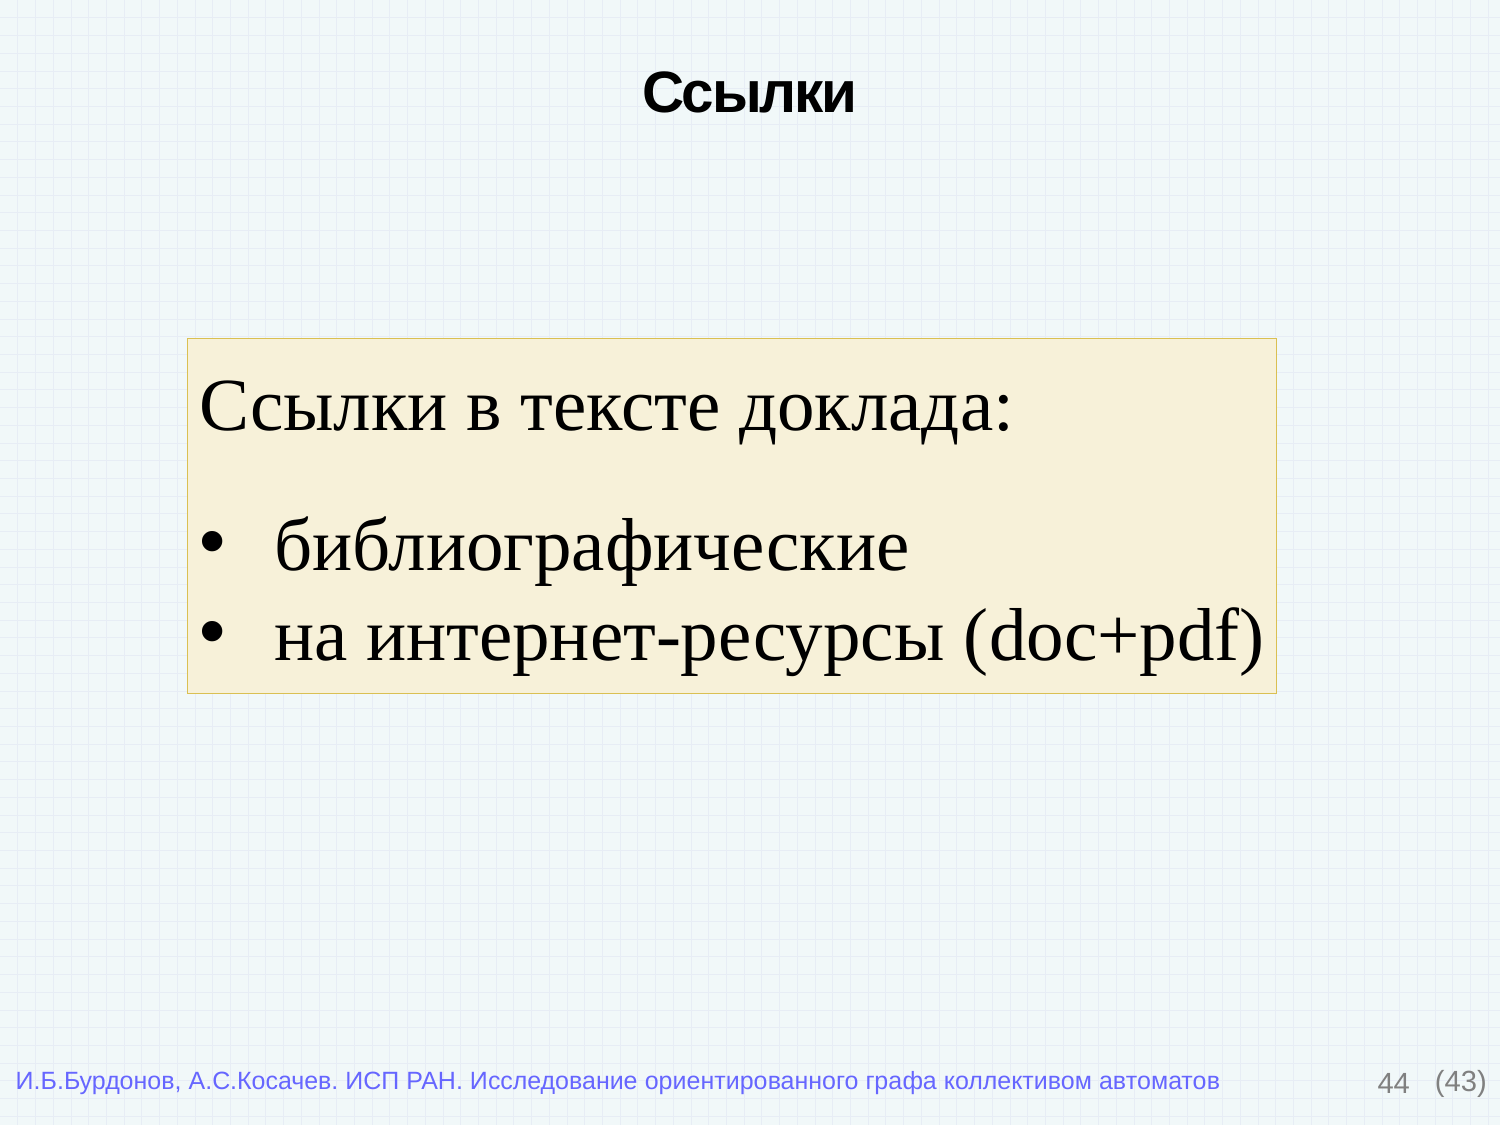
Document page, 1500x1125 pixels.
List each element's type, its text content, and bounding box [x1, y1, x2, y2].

text_box Ссылки [0, 38, 1500, 139]
text_box Ссылки в тексте доклада: библиографические на интернет-ресурсы (doc+pdf) [187, 338, 1277, 694]
text_box И.Б.Бурдонов, А.С.Косачев. ИСП РАН. Исследование ориентированного графа коллективом автоматов [15, 1064, 1223, 1095]
slide_number 44 [1074, 1056, 1426, 1125]
text_box (43) [1435, 1061, 1488, 1097]
